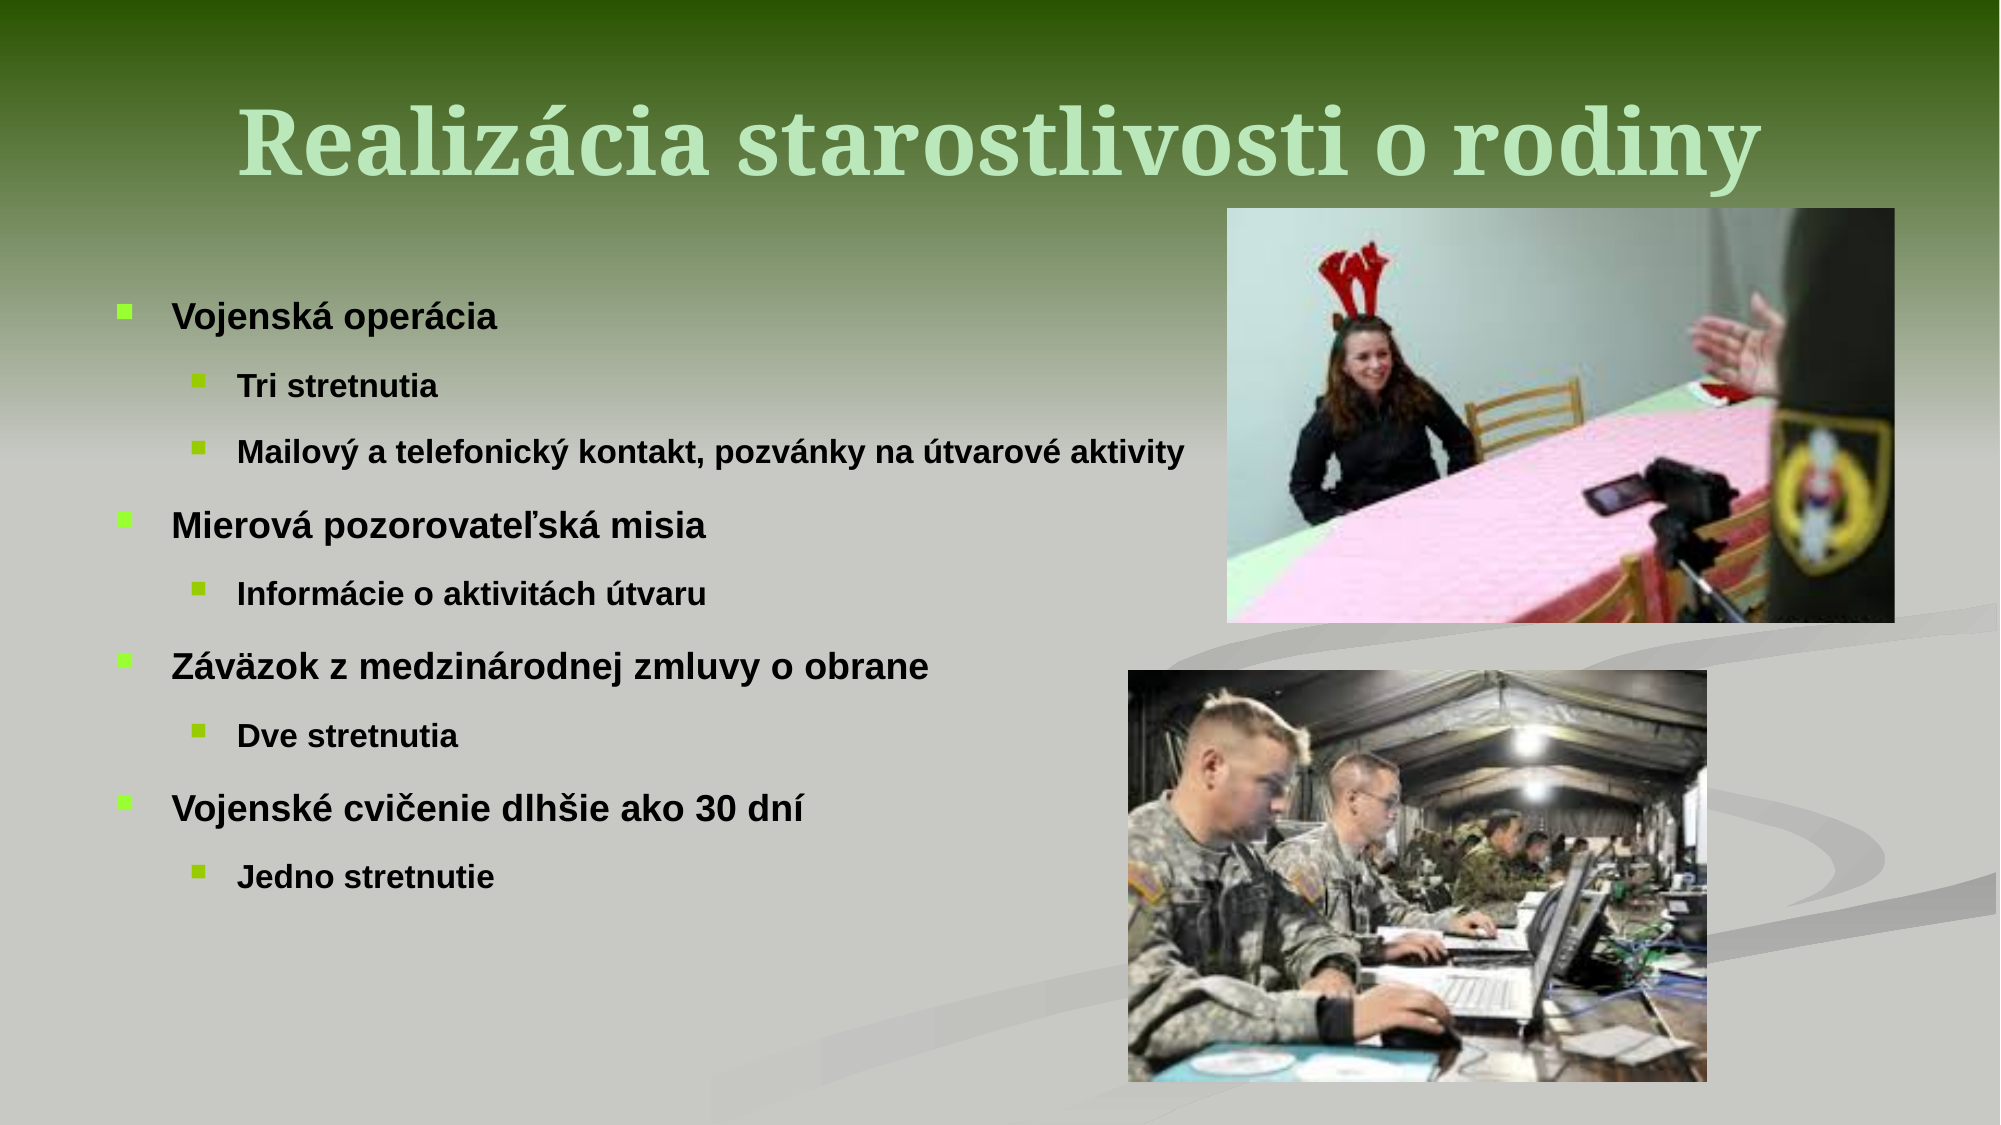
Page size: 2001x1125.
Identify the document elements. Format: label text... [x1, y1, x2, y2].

picture [1226, 207, 1895, 623]
picture [1128, 670, 1708, 1082]
title Realizácia starostlivosti o rodiny [99, 44, 1901, 233]
list Vojenská operácia Tri stretnutia Mailový a telefonický kontakt, pozvánky na útvarové aktivity Mierová pozorovateľská misia Informácie o aktivitách útvaru Záväzok z medzinárodnej zmluvy o obrane Dve stretnutia Vojenské cvičenie dlhšie ako 30 dní Jedno stretnutie [99, 262, 1901, 1006]
